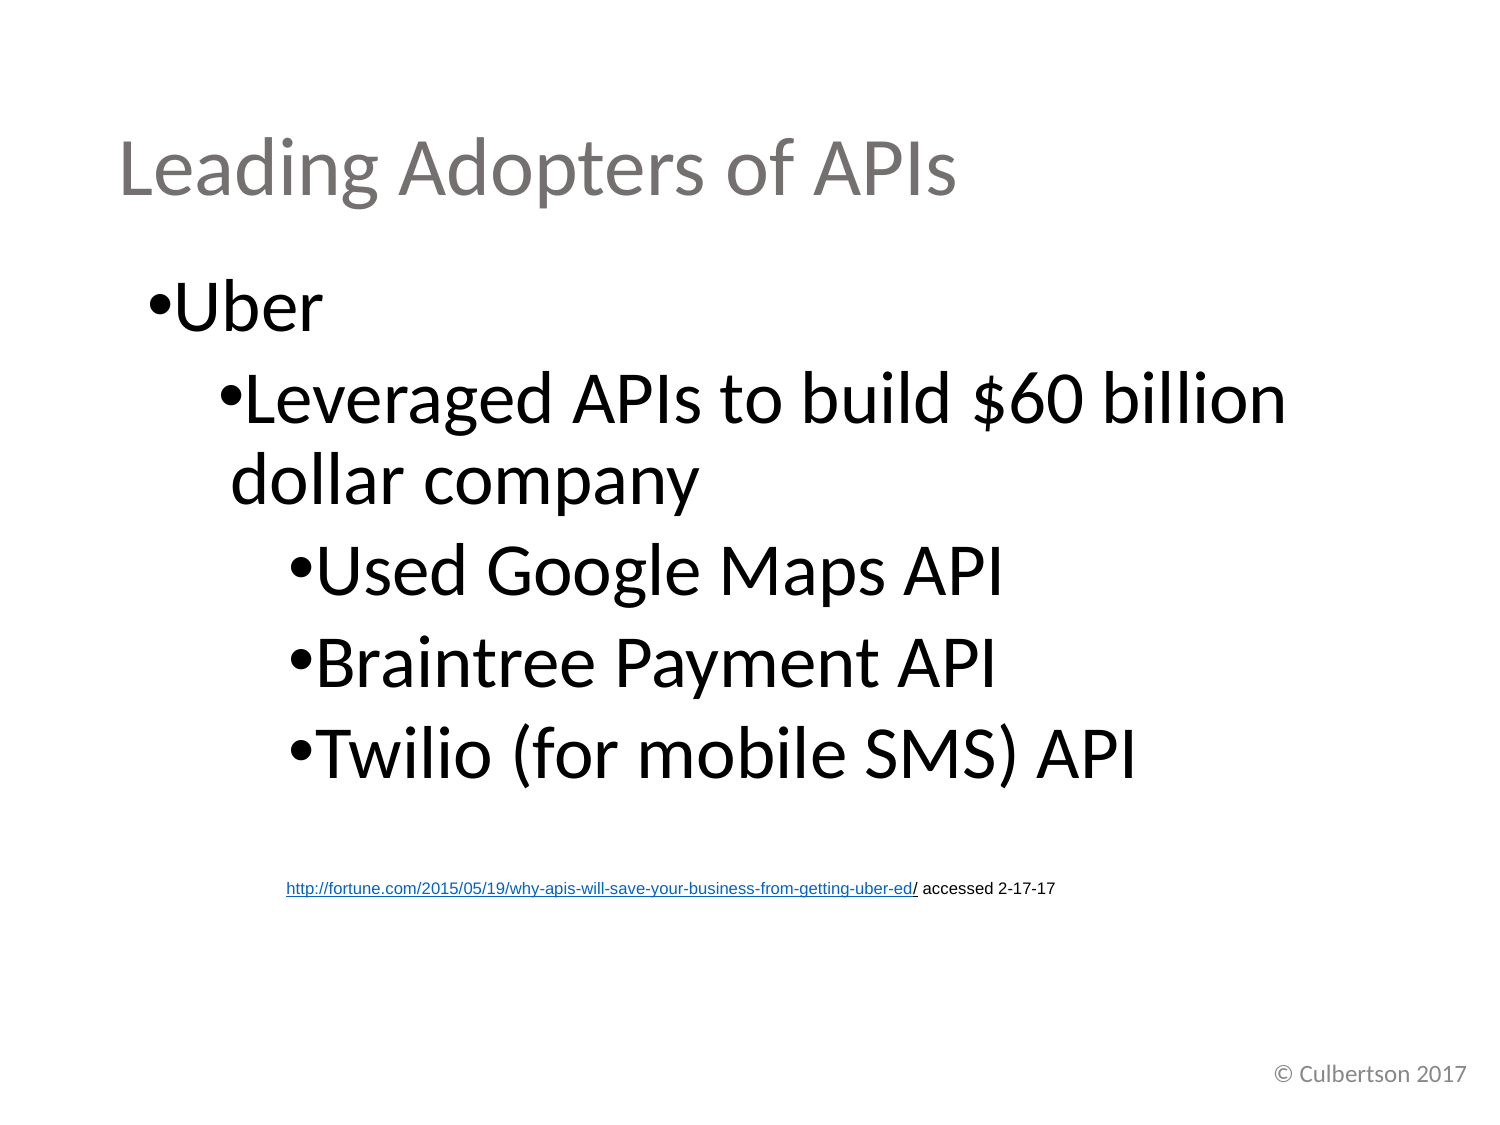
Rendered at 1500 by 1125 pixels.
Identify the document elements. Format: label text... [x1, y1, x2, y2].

text_box http://fortune.com/2015/05/19/why-apis-will-save-your-business-from-getting-uber-ed/ accessed 2-17-17 [271, 870, 1229, 906]
footer © Culbertson 2017 [1117, 1042, 1500, 1103]
title Leading Adopters of APIs [103, 59, 1397, 252]
list Uber Leveraged APIs to build $60 billion dollar company Used Google Maps API Braintree Payment API Twilio (for mobile SMS) API [103, 252, 1397, 966]
